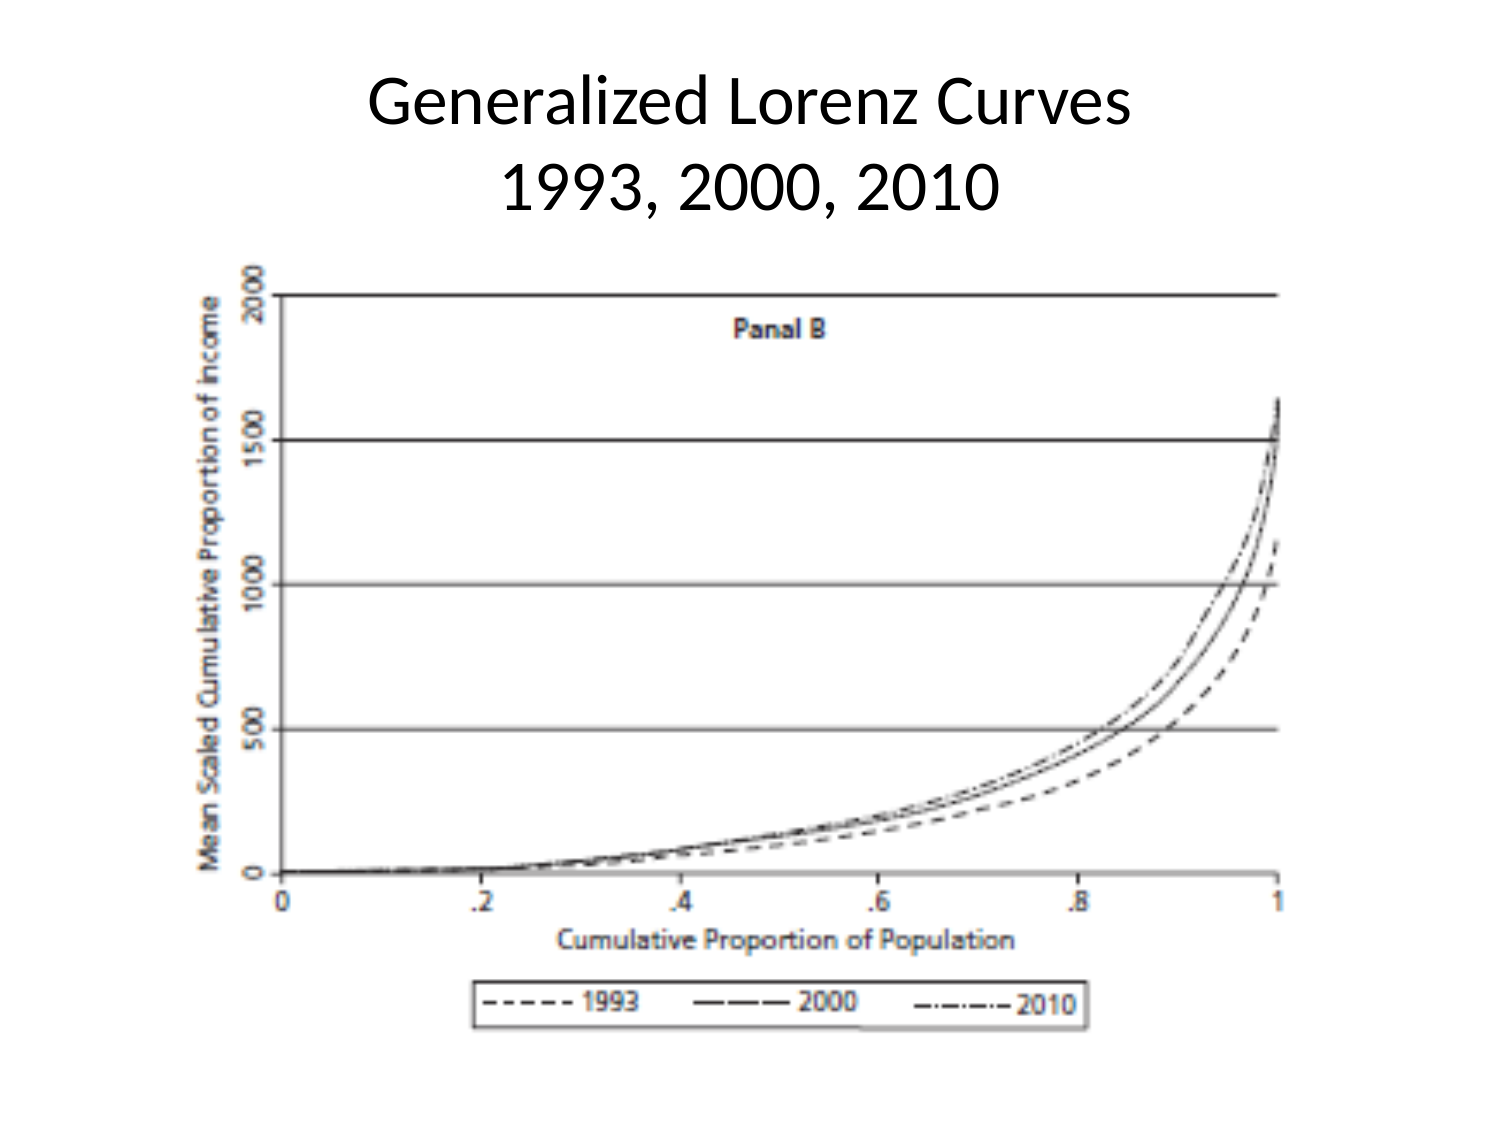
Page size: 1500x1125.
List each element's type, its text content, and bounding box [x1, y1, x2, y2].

title Generalized Lorenz Curves 1993, 2000, 2010 [75, 45, 1425, 233]
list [115, 243, 1350, 1047]
